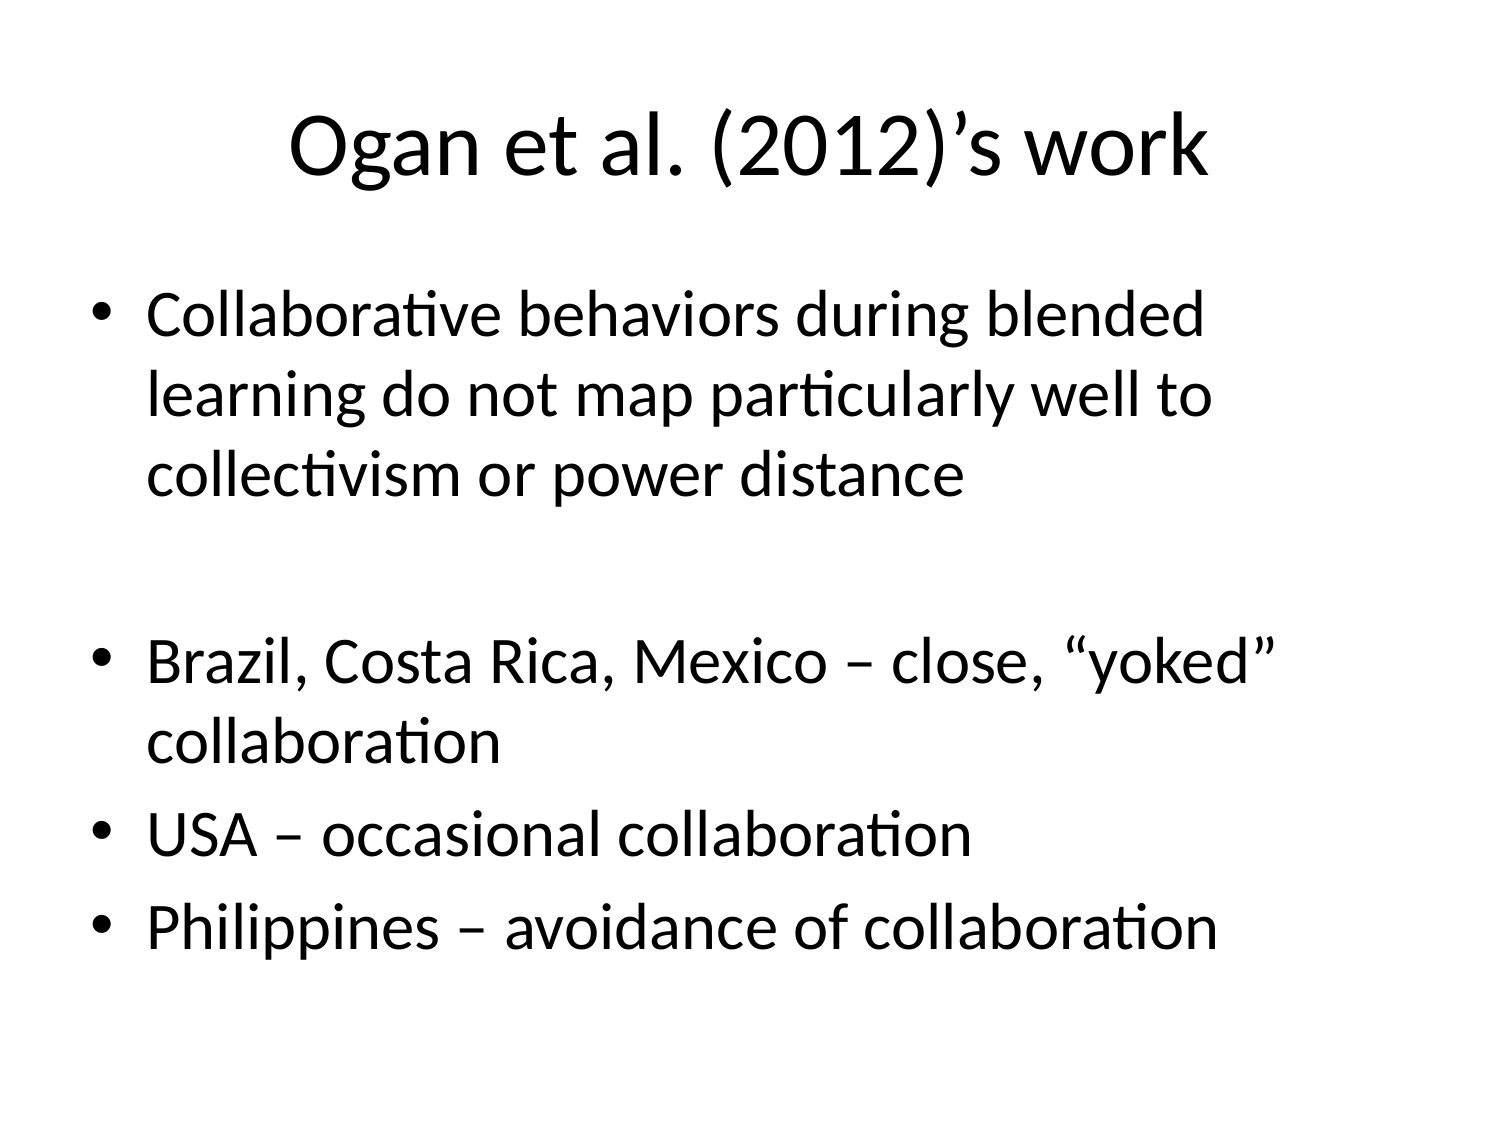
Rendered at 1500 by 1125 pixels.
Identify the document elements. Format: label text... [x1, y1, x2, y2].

list Collaborative behaviors during blended learning do not map particularly well to collectivism or power distance Brazil, Costa Rica, Mexico – close, “yoked” collaboration USA – occasional collaboration Philippines – avoidance of collaboration [75, 262, 1425, 1005]
title Ogan et al. (2012)’s work [75, 45, 1425, 233]
